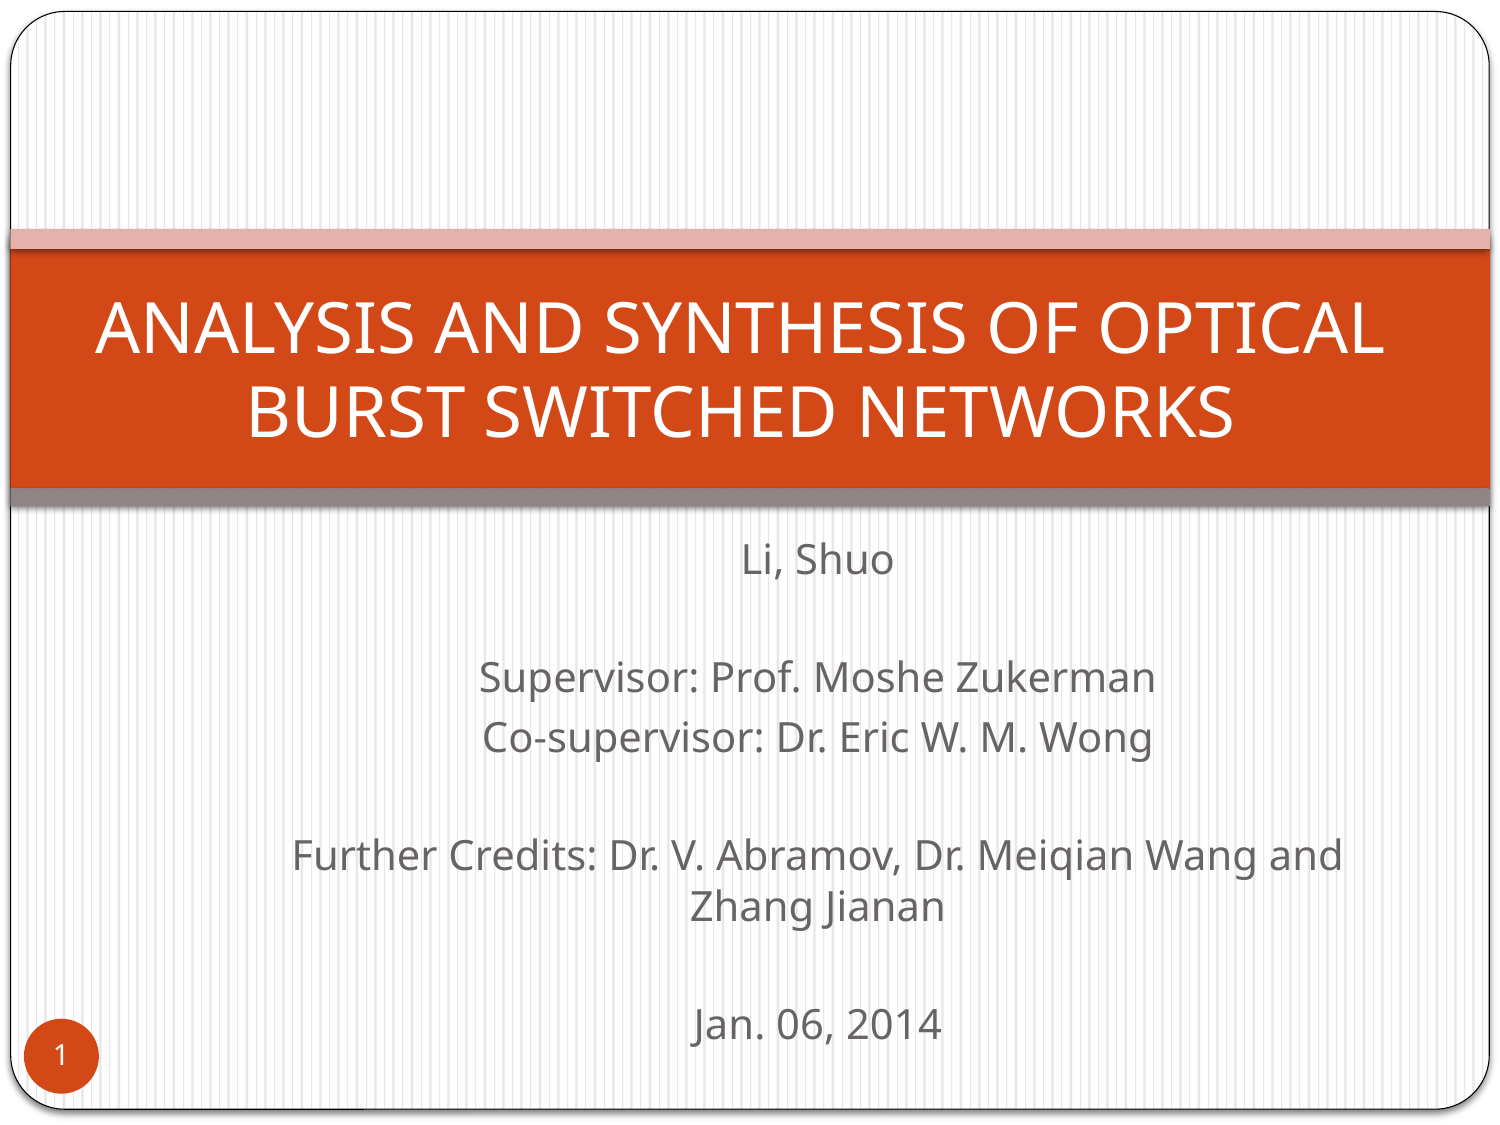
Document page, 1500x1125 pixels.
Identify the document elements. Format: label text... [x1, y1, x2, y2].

title ANALYSIS AND SYNTHESIS OF OPTICAL BURST SWITCHED NETWORKS [5, 250, 1477, 492]
slide_number 1 [23, 1018, 99, 1094]
subtitle Li, Shuo Supervisor: Prof. Moshe Zukerman Co-supervisor: Dr. Eric W. M. Wong Further Credits: Dr. V. Abramov, Dr. Meiqian Wang and Zhang Jianan Jan. 06, 2014 [212, 525, 1424, 1059]
